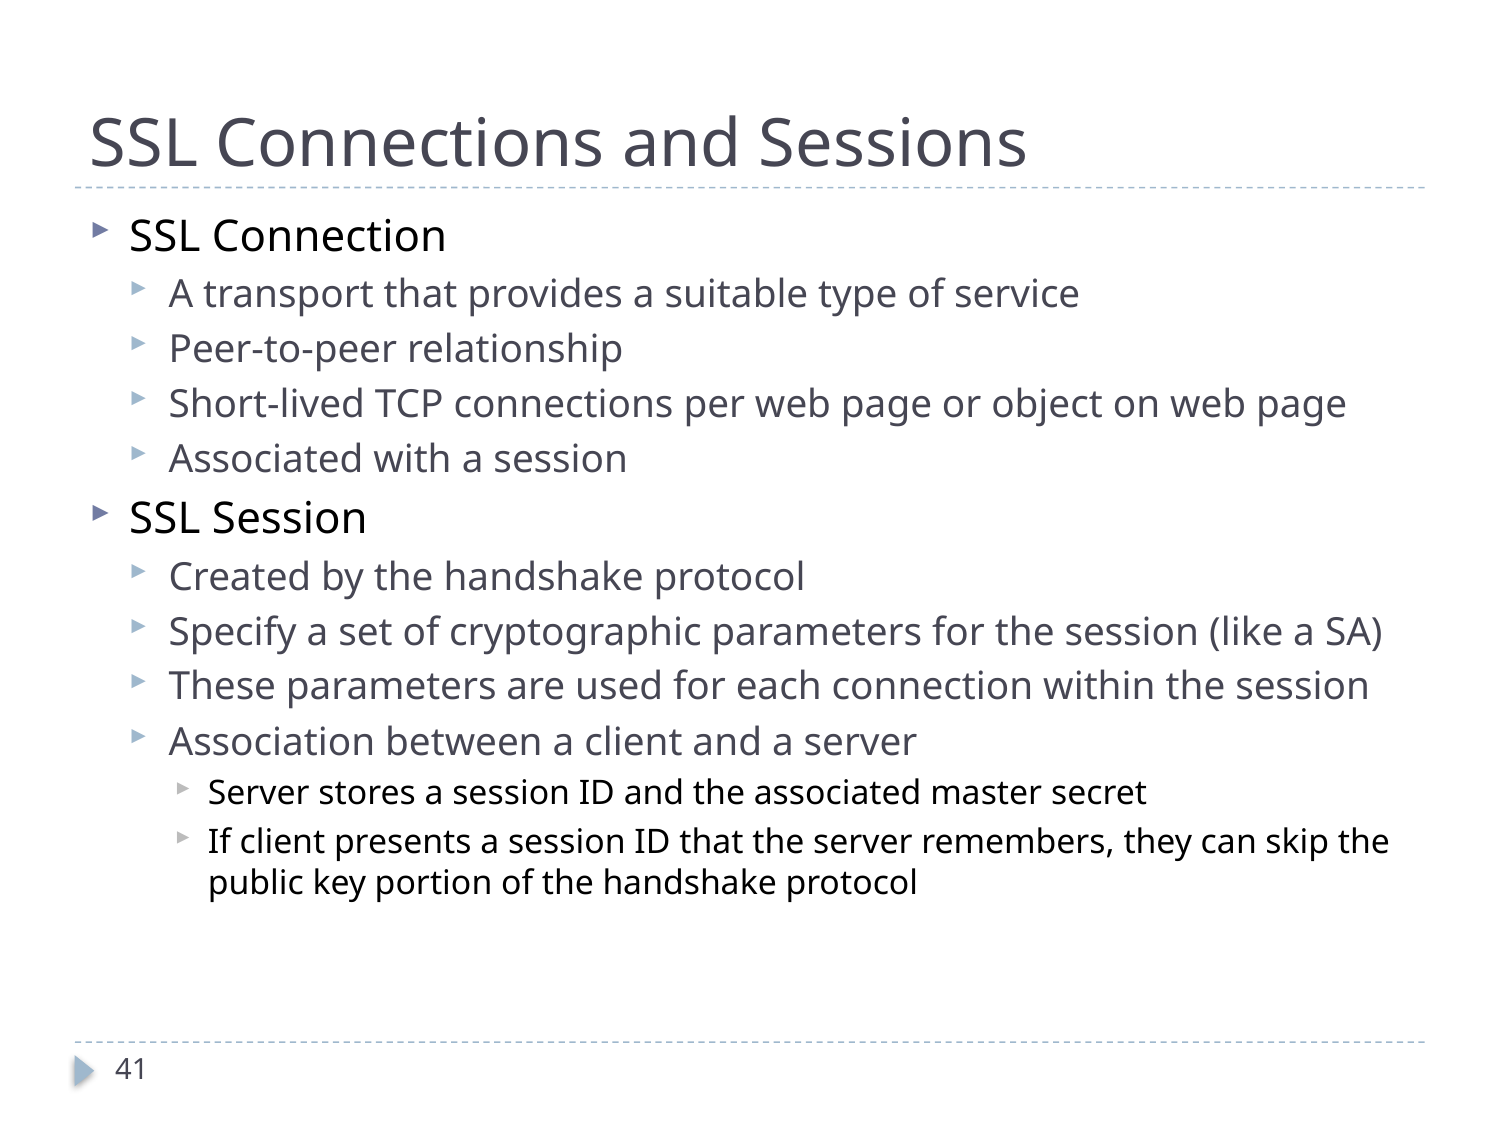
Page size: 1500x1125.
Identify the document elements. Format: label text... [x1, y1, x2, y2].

title SSL Connections and Sessions [75, 24, 1425, 188]
slide_number 41 [100, 1042, 426, 1103]
list SSL Connection A transport that provides a suitable type of service Peer-to-peer relationship Short-lived TCP connections per web page or object on web page Associated with a session SSL Session Created by the handshake protocol Specify a set of cryptographic parameters for the session (like a SA) These parameters are used for each connection within the session Association between a client and a server Server stores a session ID and the associated master secret If client presents a session ID that the server remembers, they can skip the public key portion of the handshake protocol [75, 200, 1425, 1010]
